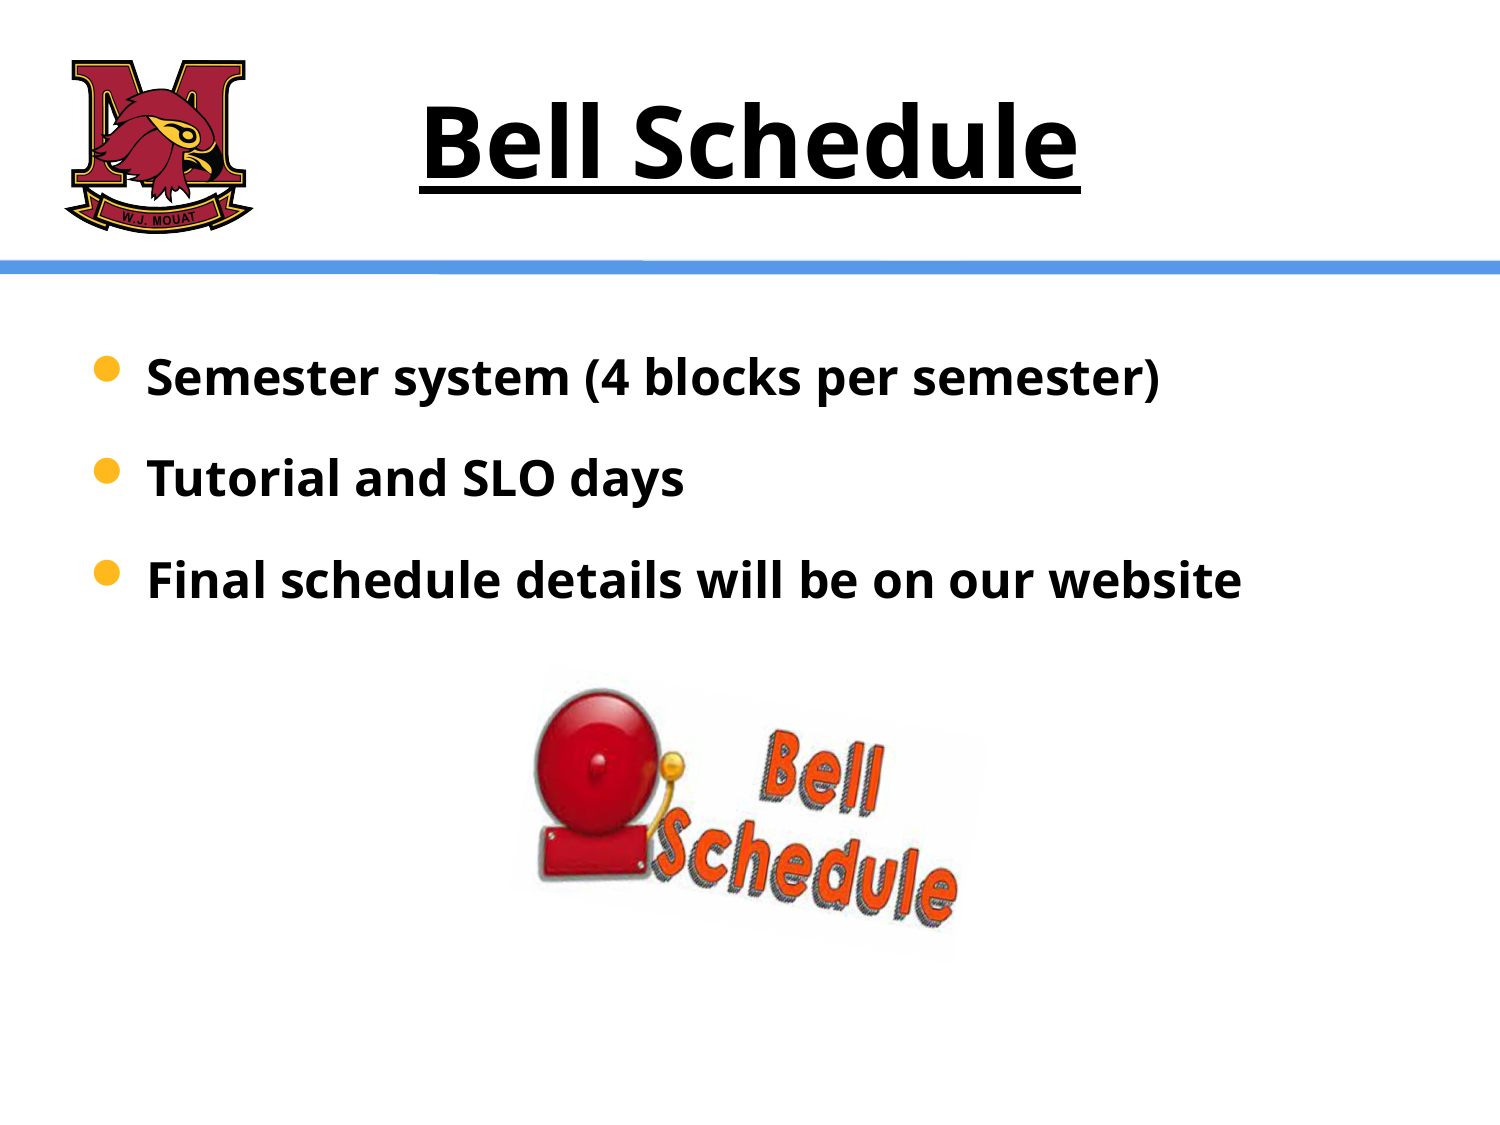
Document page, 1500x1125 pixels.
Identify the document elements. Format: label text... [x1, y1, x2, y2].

picture [510, 663, 990, 964]
title Bell Schedule [75, 45, 1425, 233]
picture [63, 59, 255, 235]
list Semester system (4 blocks per semester) Tutorial and SLO days Final schedule details will be on our website [75, 337, 1425, 988]
